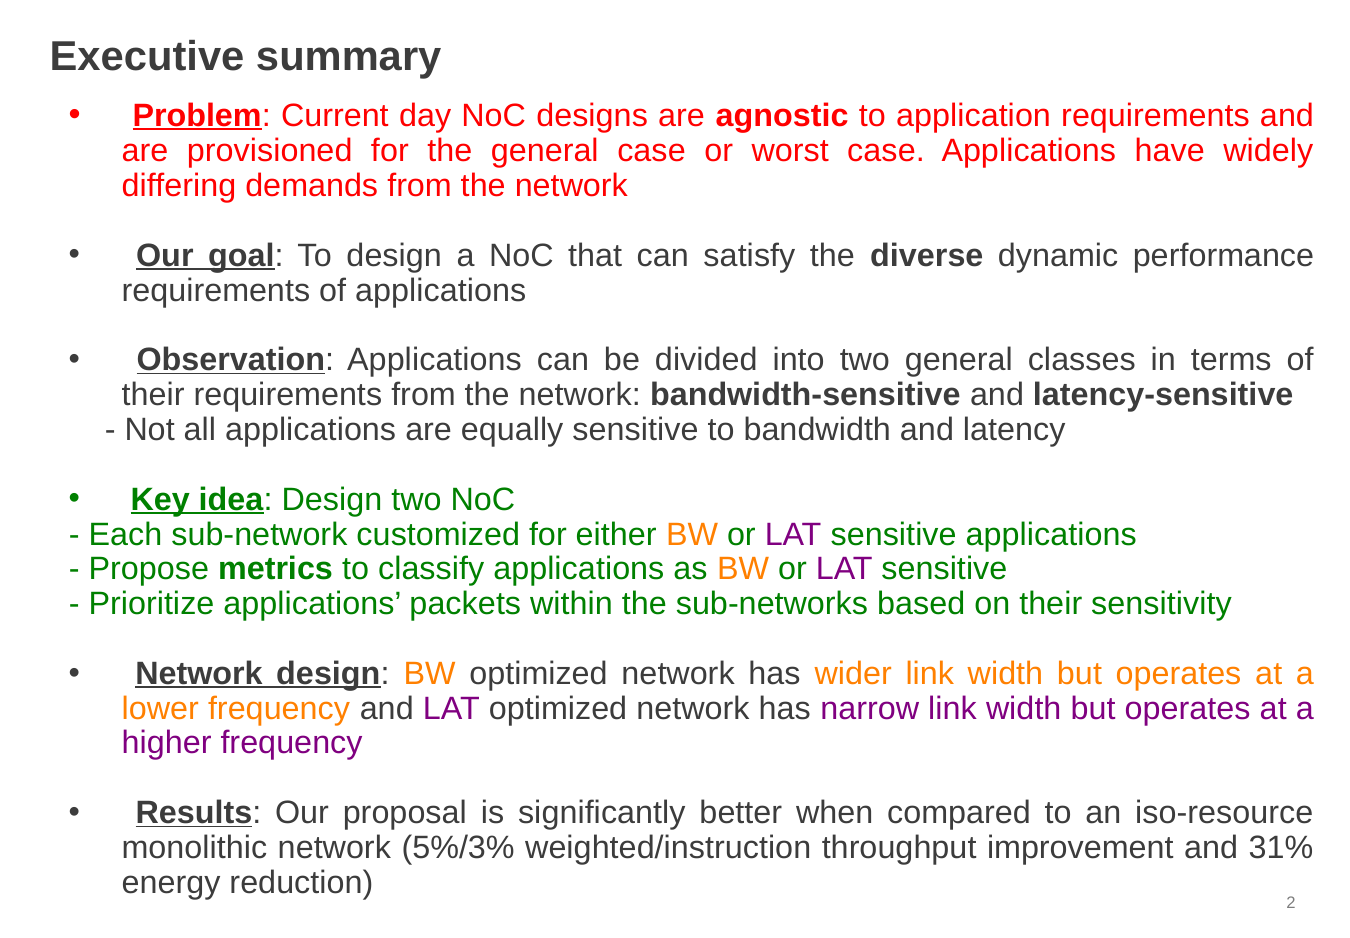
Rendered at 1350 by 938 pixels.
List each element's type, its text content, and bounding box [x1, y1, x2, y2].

title Executive summary [38, 29, 1254, 95]
list Problem: Current day NoC designs are agnostic to application requirements and are provisioned for the general case or worst case. Applications have widely differing demands from the network Our goal: To design a NoC that can satisfy the diverse dynamic performance requirements of applications Observation: Applications can be divided into two general classes in terms of their requirements from the network: bandwidth-sensitive and latency-sensitive - Not all applications are equally sensitive to bandwidth and latency Key idea: Design two NoC - Each sub-network customized for either BW or LAT sensitive applications - Propose metrics to classify applications as BW or LAT sensitive - Prioritize applications’ packets within the sub-networks based on their sensitivity Network design: BW optimized network has wider link width but operates at a lower frequency and LAT optimized network has narrow link width but operates at a higher frequency Results: Our proposal is significantly better when compared to an iso-resource monolithic network (5%/3% weighted/instruction throughput improvement and 31% energy reduction) [39, 91, 1326, 878]
slide_number 2 [1275, 887, 1322, 919]
